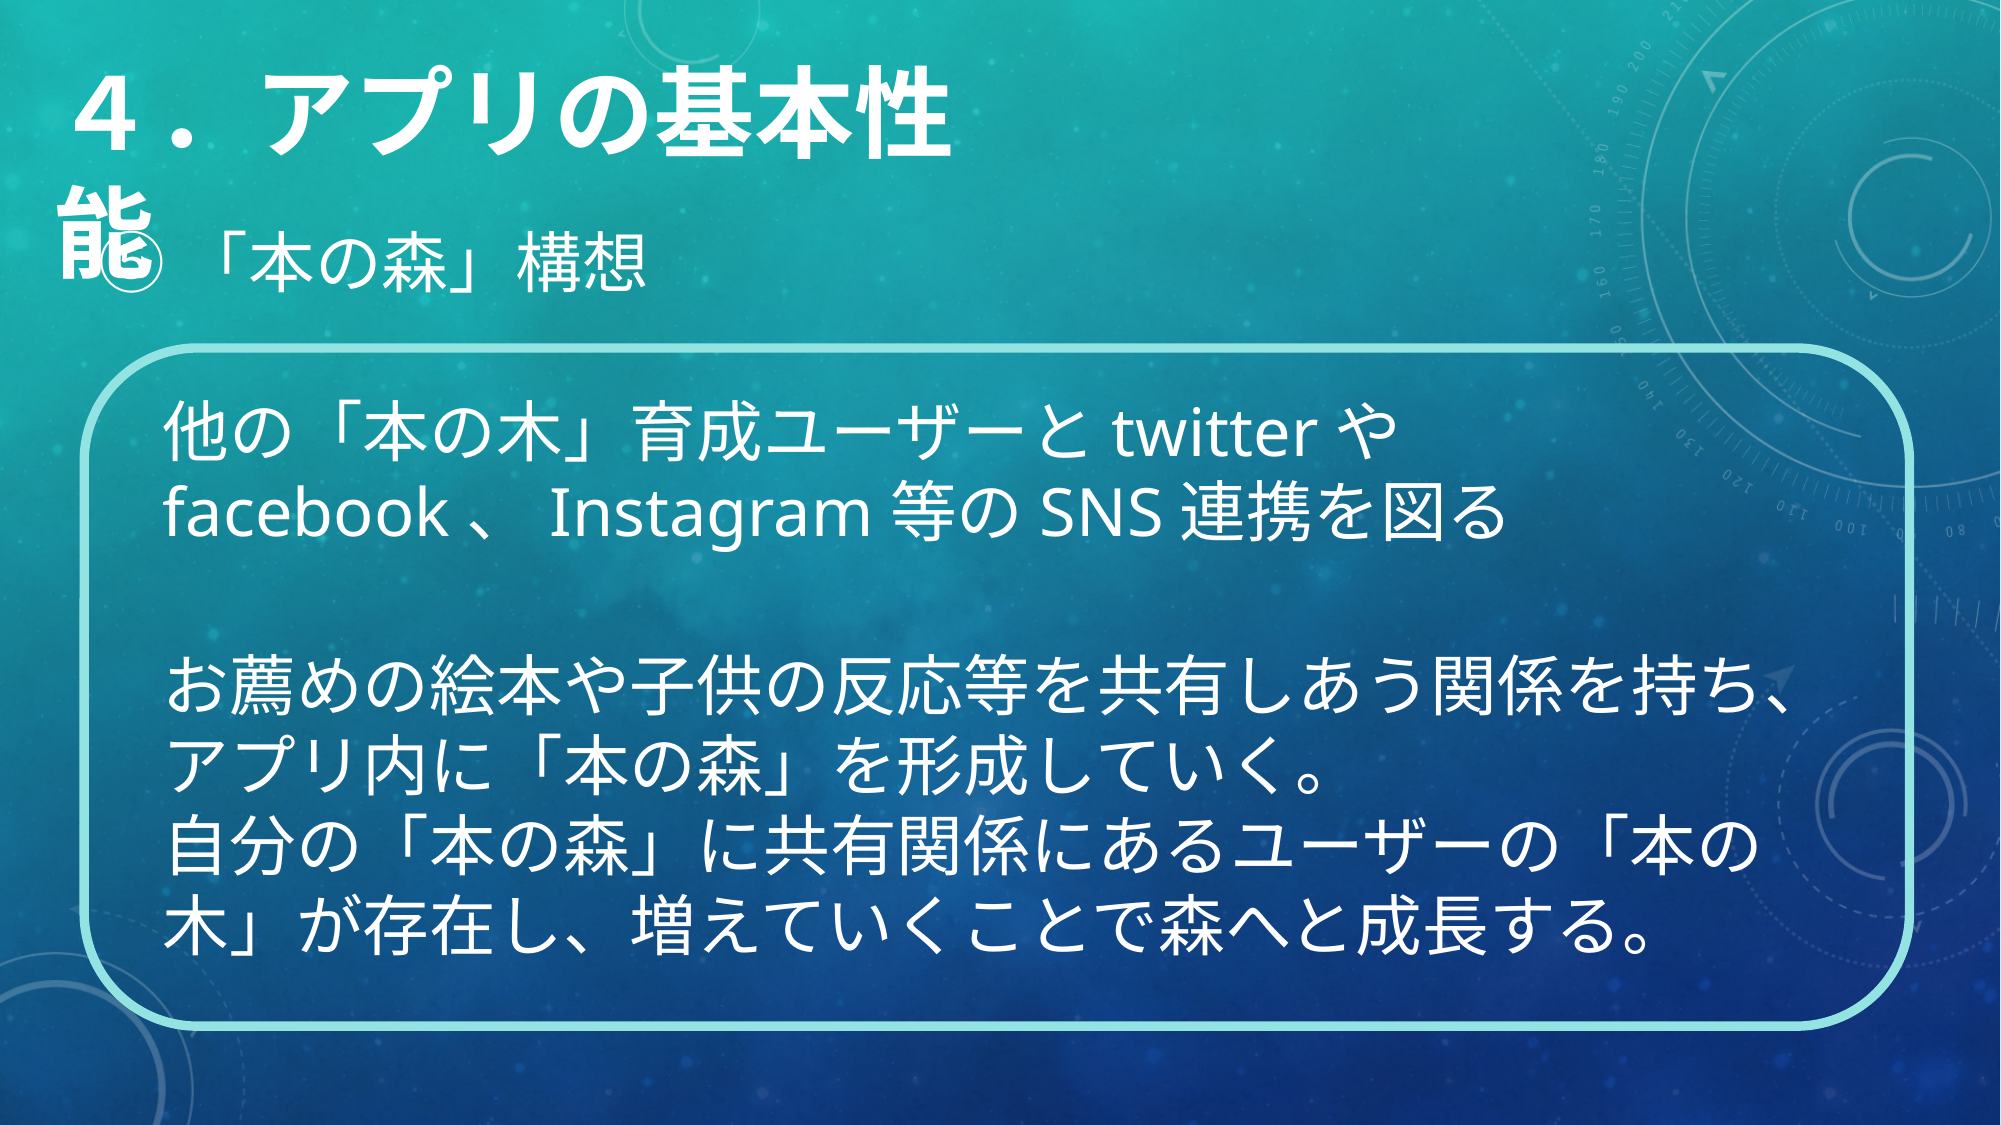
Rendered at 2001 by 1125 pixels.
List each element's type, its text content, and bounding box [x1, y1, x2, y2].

text_box ⑤「本の森」構想 [84, 213, 672, 309]
picture [0, 0, 2001, 1125]
text_box ４．アプリの基本性能 [40, 42, 1049, 298]
text_box [82, 346, 1912, 1028]
